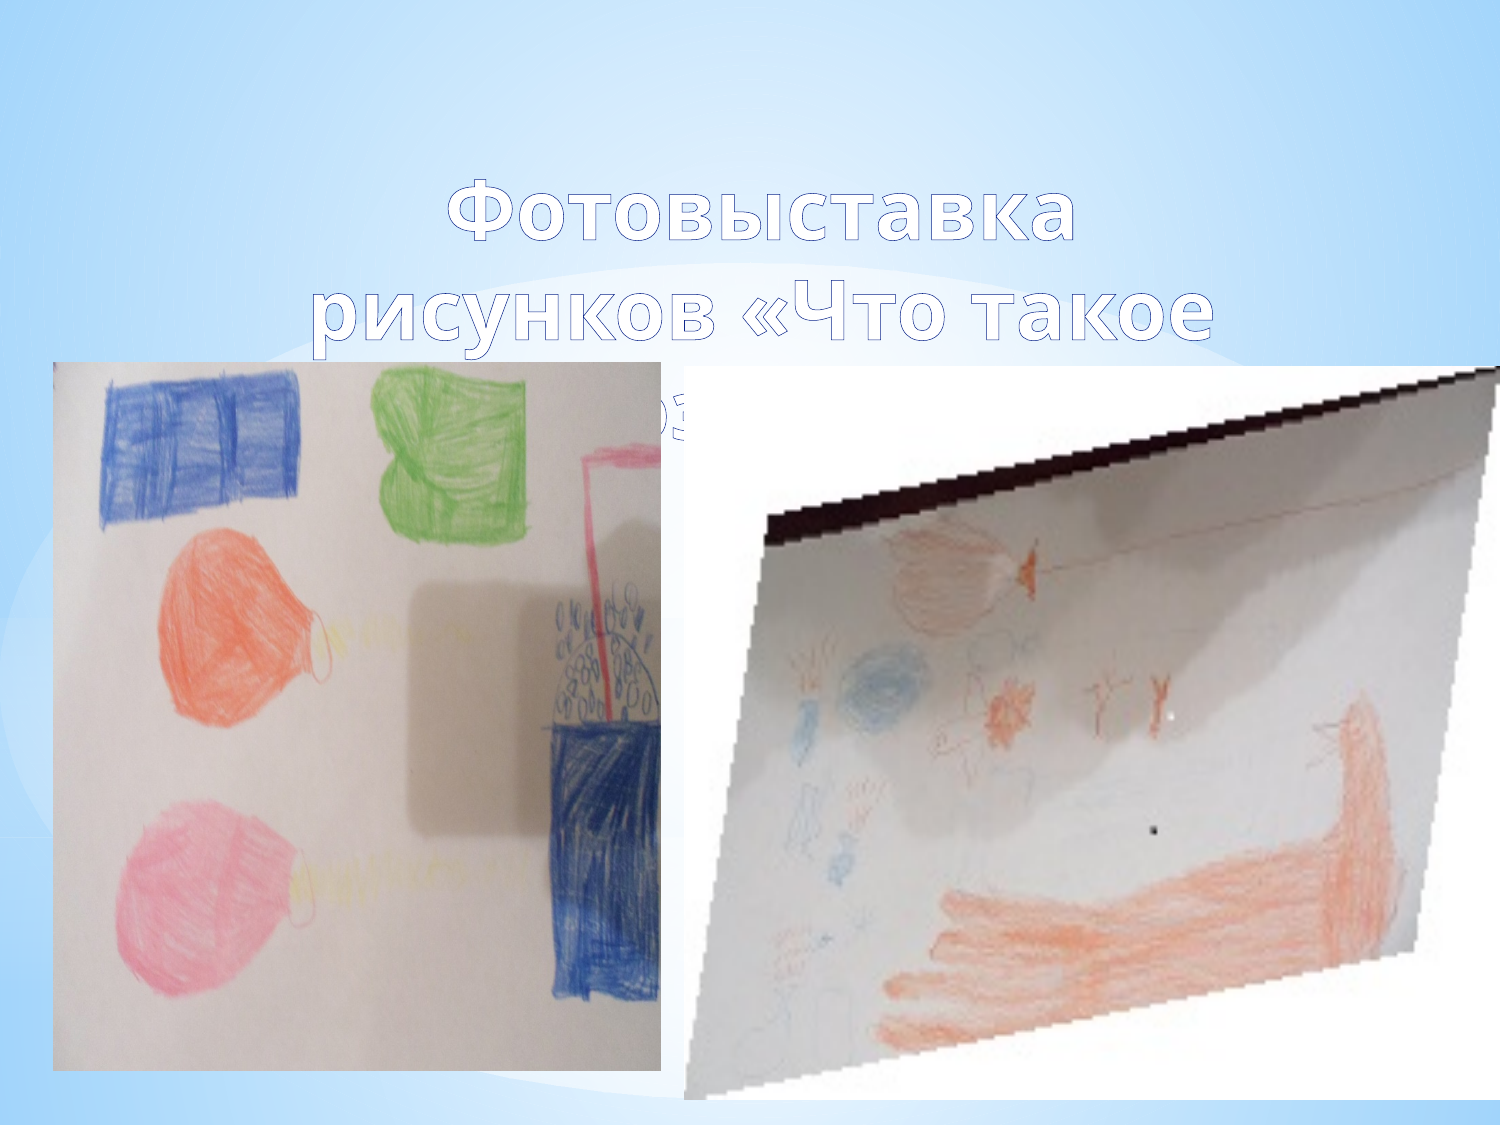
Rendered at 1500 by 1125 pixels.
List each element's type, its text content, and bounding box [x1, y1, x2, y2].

picture [52, 361, 661, 1071]
picture [683, 365, 1500, 1101]
text_box Фотовыставка рисунков «Что такое воздух?» [218, 148, 1306, 464]
